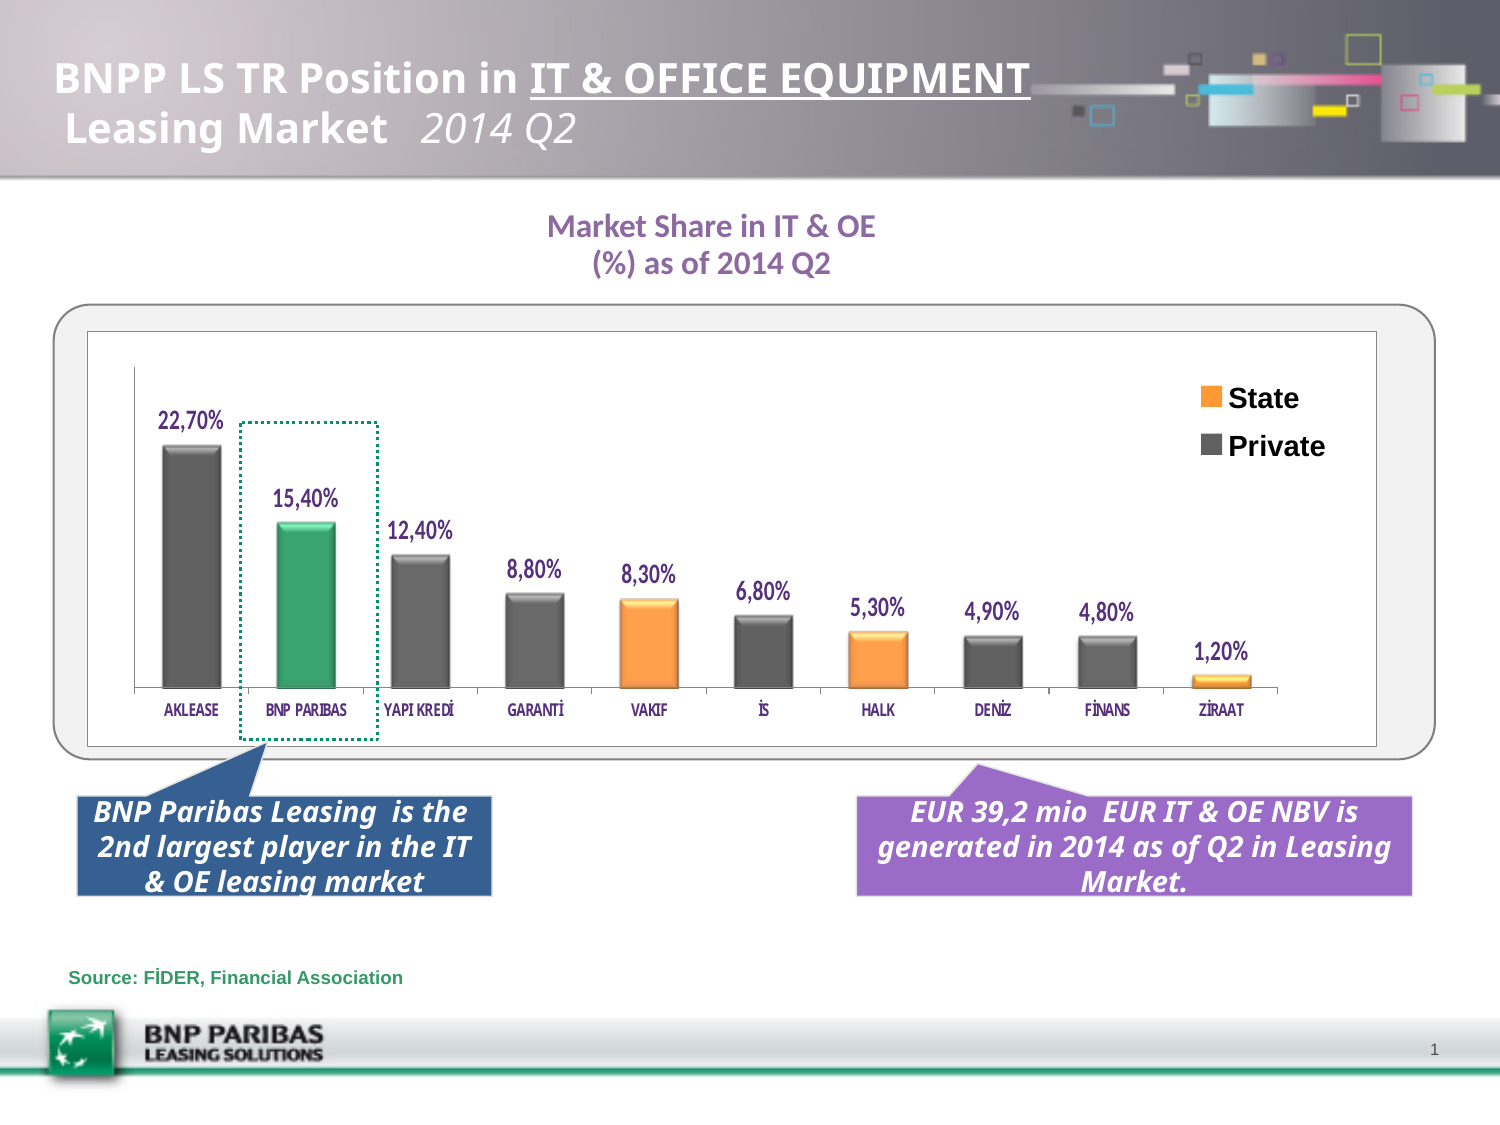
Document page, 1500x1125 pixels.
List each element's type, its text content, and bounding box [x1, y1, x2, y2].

picture [0, 0, 1500, 1125]
text_box Source: FİDER, Financial Association [53, 958, 592, 997]
text_box BNP Paribas Leasing is the 2nd largest player in the IT & OE leasing market [76, 766, 493, 897]
text_box BNPP LS TR Position in IT & OFFICE EQUIPMENT Leasing Market 2014 Q2 [53, 28, 1435, 176]
text_box EUR 39,2 mio EUR IT & OE NBV is generated in 2014 as of Q2 in Leasing Market. [856, 766, 1413, 897]
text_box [80, 323, 1383, 757]
text_box Market Share in IT & OE (%) as of 2014 Q2 [488, 198, 935, 289]
text_box [53, 304, 1435, 760]
